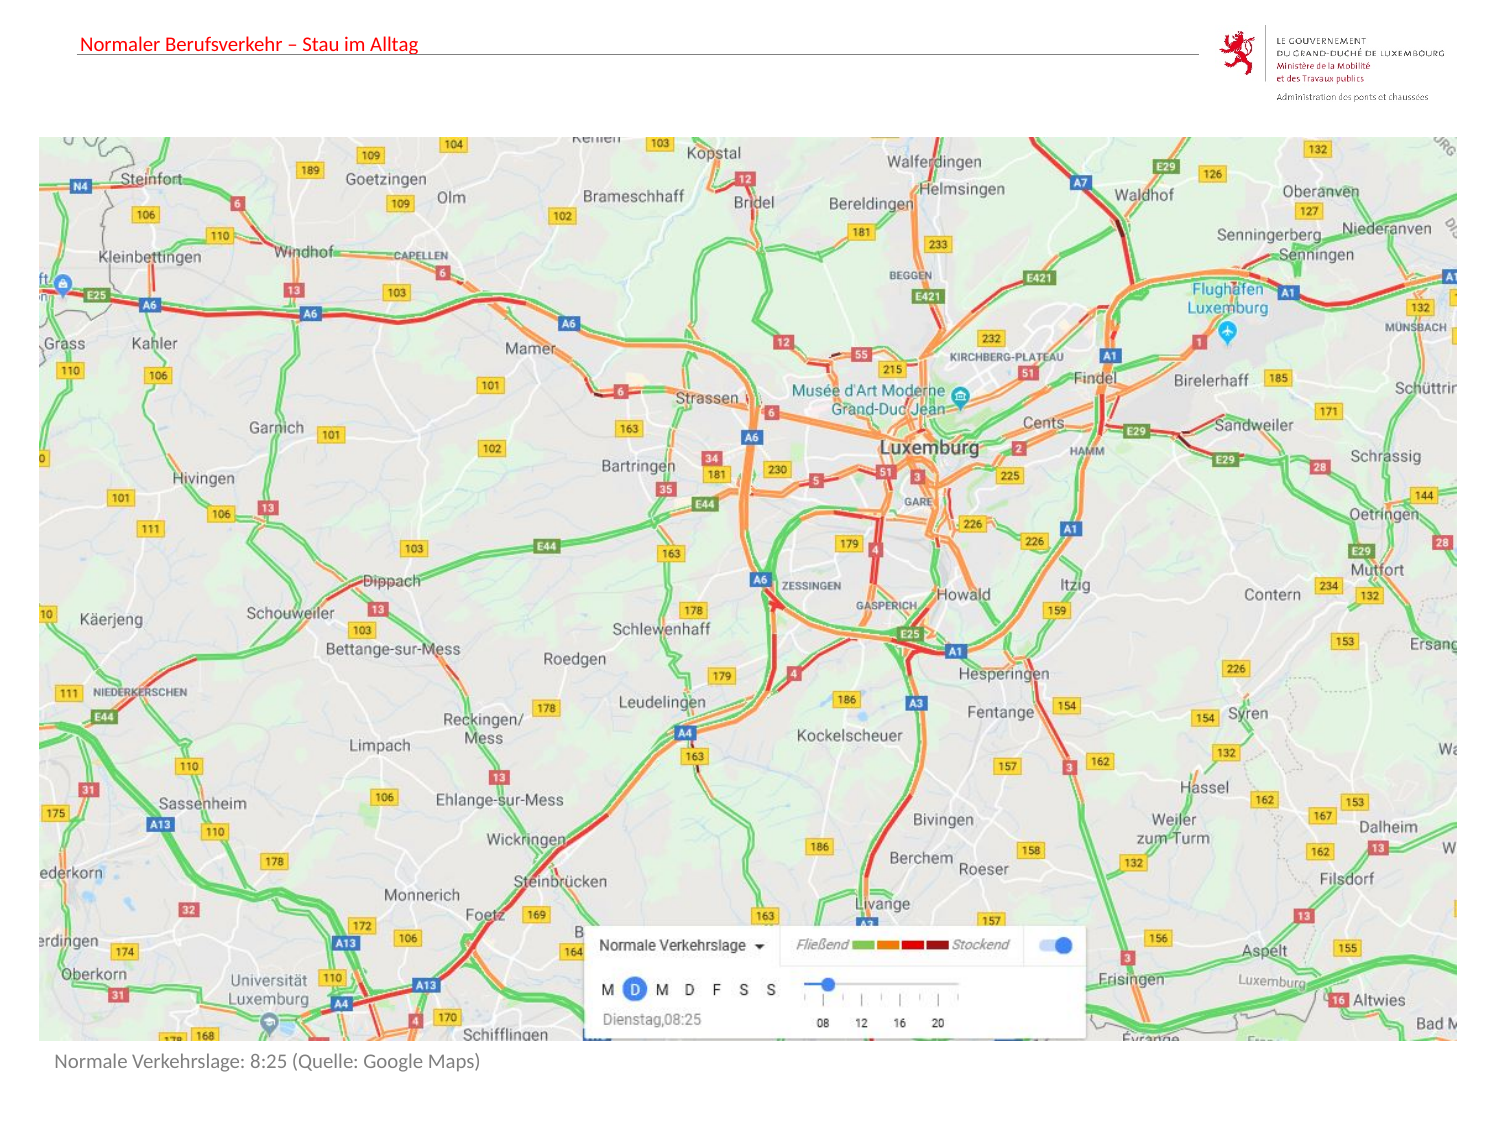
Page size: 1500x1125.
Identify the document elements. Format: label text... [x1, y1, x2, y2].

picture [39, 136, 1458, 1041]
title Normaler Berufsverkehr – Stau im Alltag [64, 24, 739, 61]
picture [1215, 25, 1452, 106]
text_box Normale Verkehrslage: 8:25 (Quelle: Google Maps) [39, 1049, 550, 1081]
